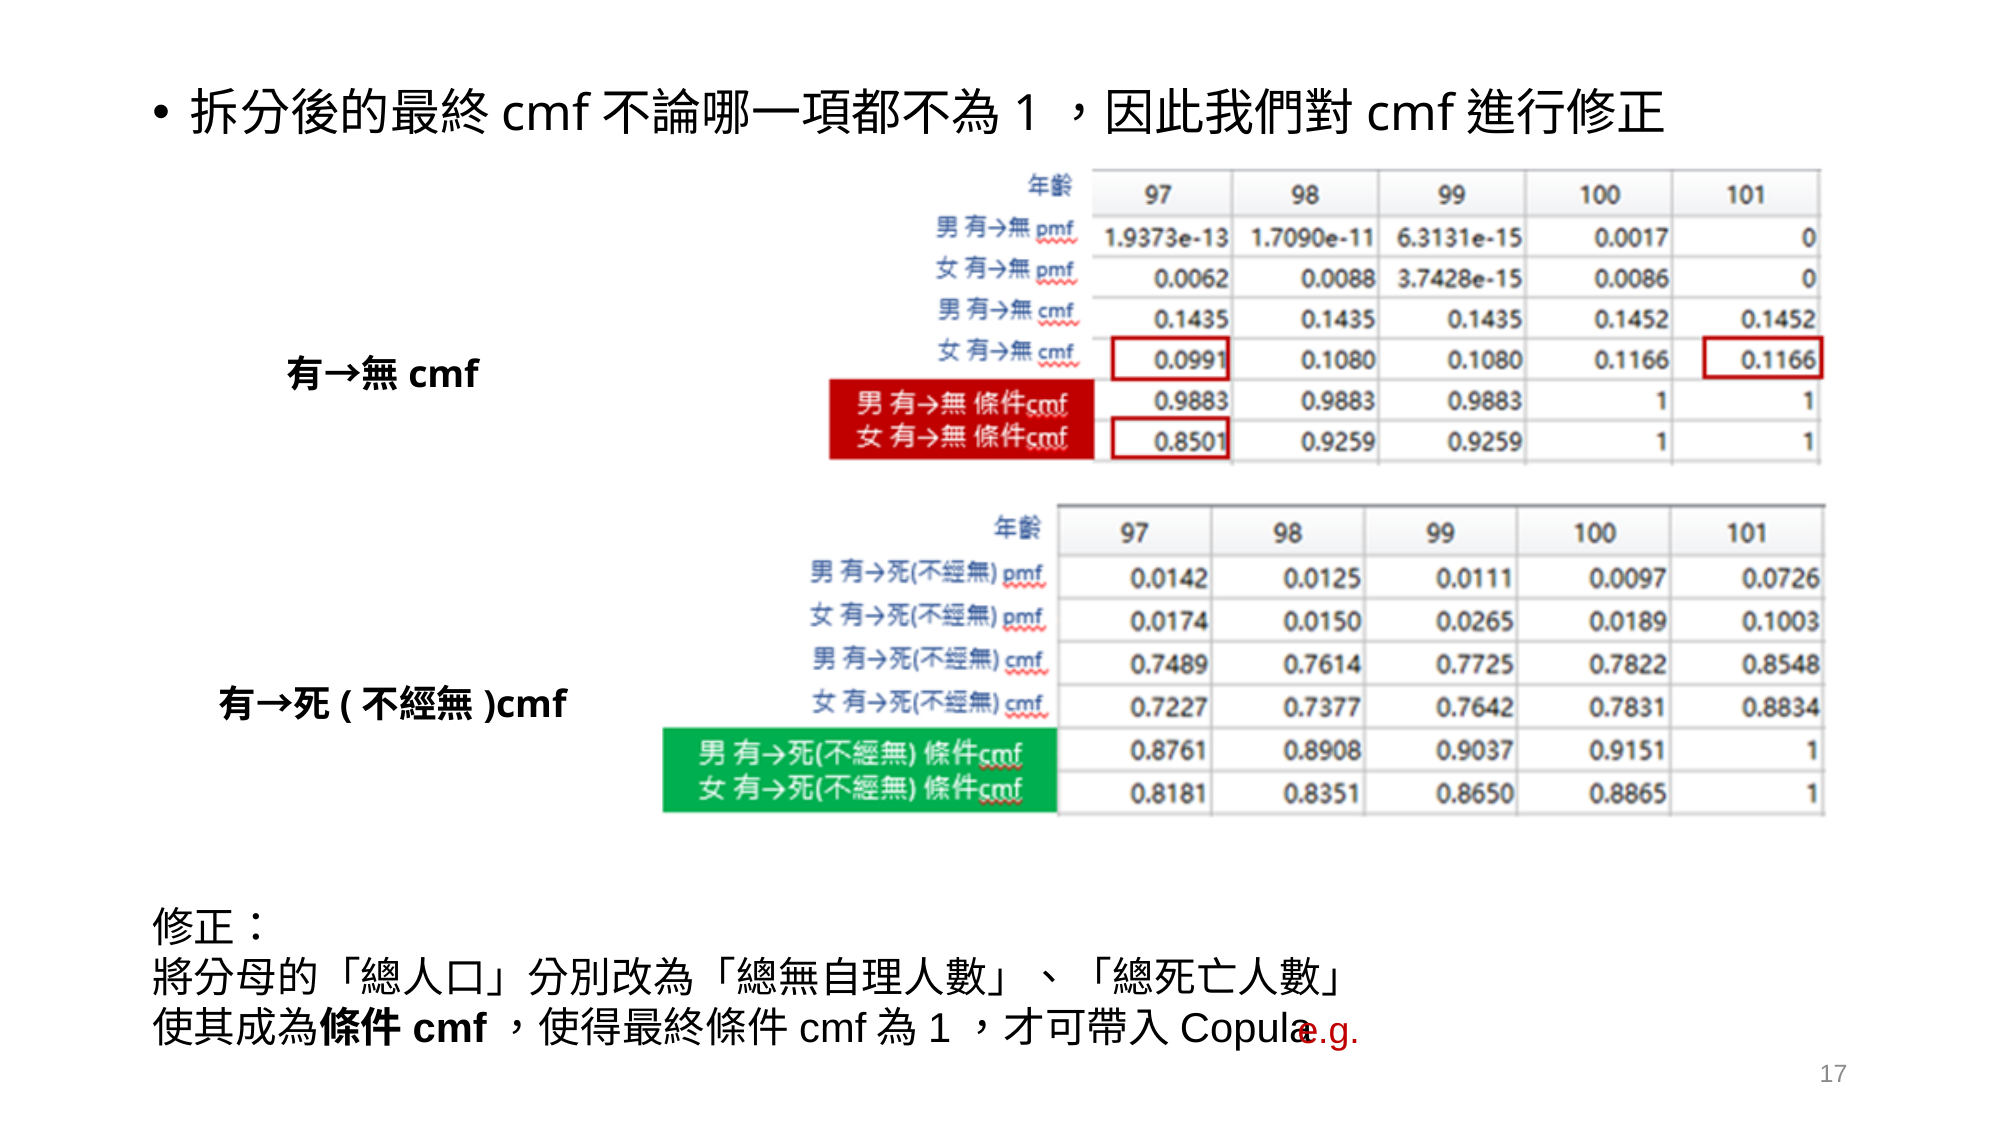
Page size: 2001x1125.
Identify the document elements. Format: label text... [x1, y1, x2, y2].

picture [635, 151, 1863, 854]
text_box 有→死(不經無)cmf [203, 673, 582, 733]
text_box 修正： 將分母的「總人口」分別改為「總無自理人數」、「總死亡人數」 使其成為條件cmf，使得最終條件cmf為1，才可帶入Copula [137, 892, 1607, 1058]
slide_number 17 [1412, 1042, 1863, 1103]
list 拆分後的最終cmf不論哪一項都不為1，因此我們對cmf進行修正 [137, 80, 1863, 1014]
text_box 有→無cmf [272, 342, 494, 403]
